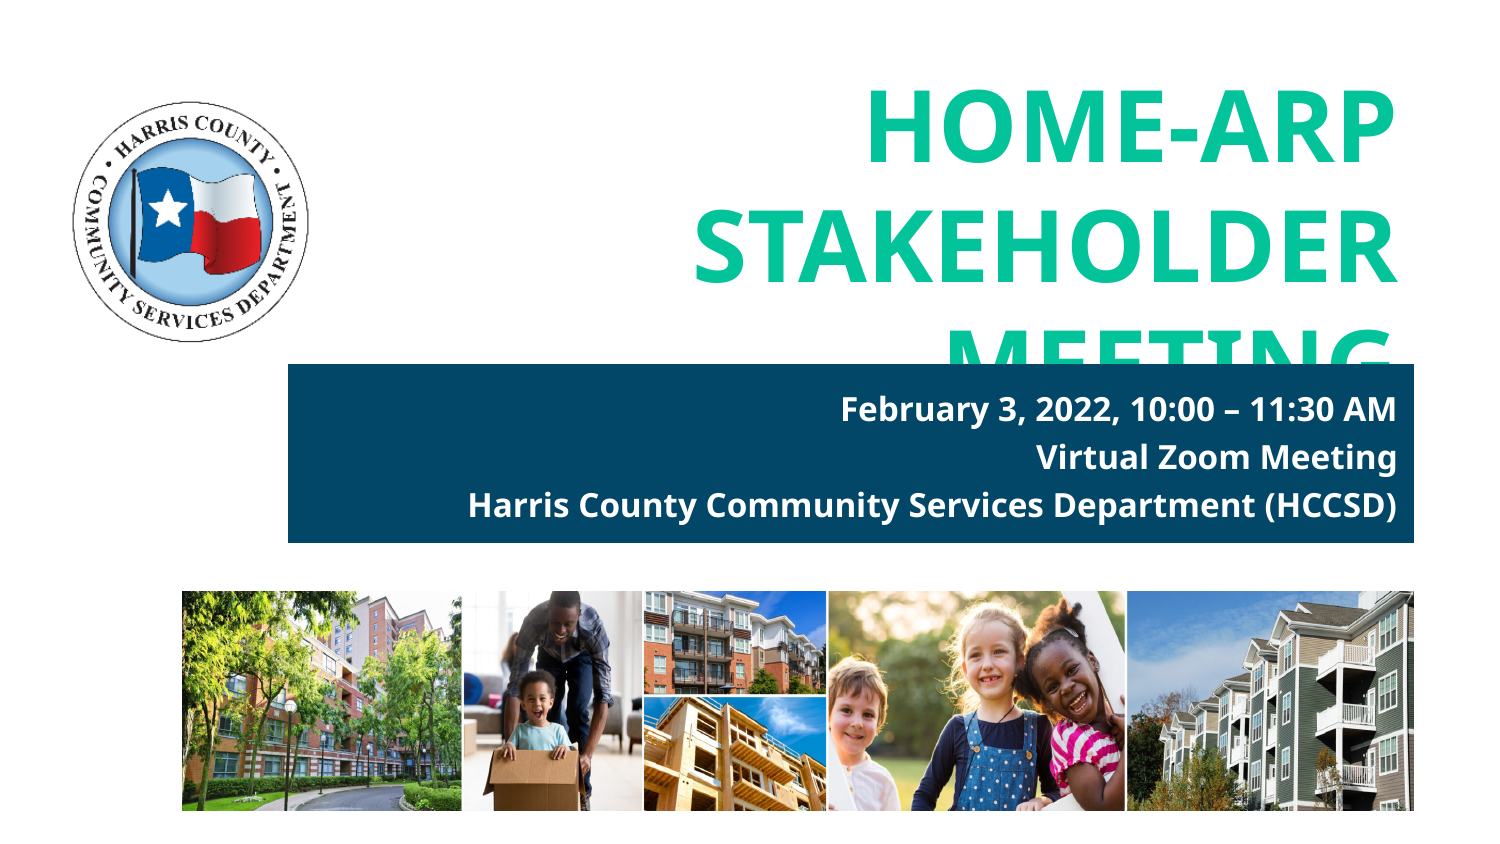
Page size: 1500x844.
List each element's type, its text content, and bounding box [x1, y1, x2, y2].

picture [182, 591, 1414, 811]
picture [62, 91, 318, 353]
title HOME-ARP Stakeholder Meeting [460, 48, 1414, 364]
subtitle February 3, 2022, 10:00 – 11:30 AM Virtual Zoom Meeting Harris County Community Services Department (HCCSD) [288, 364, 1414, 543]
